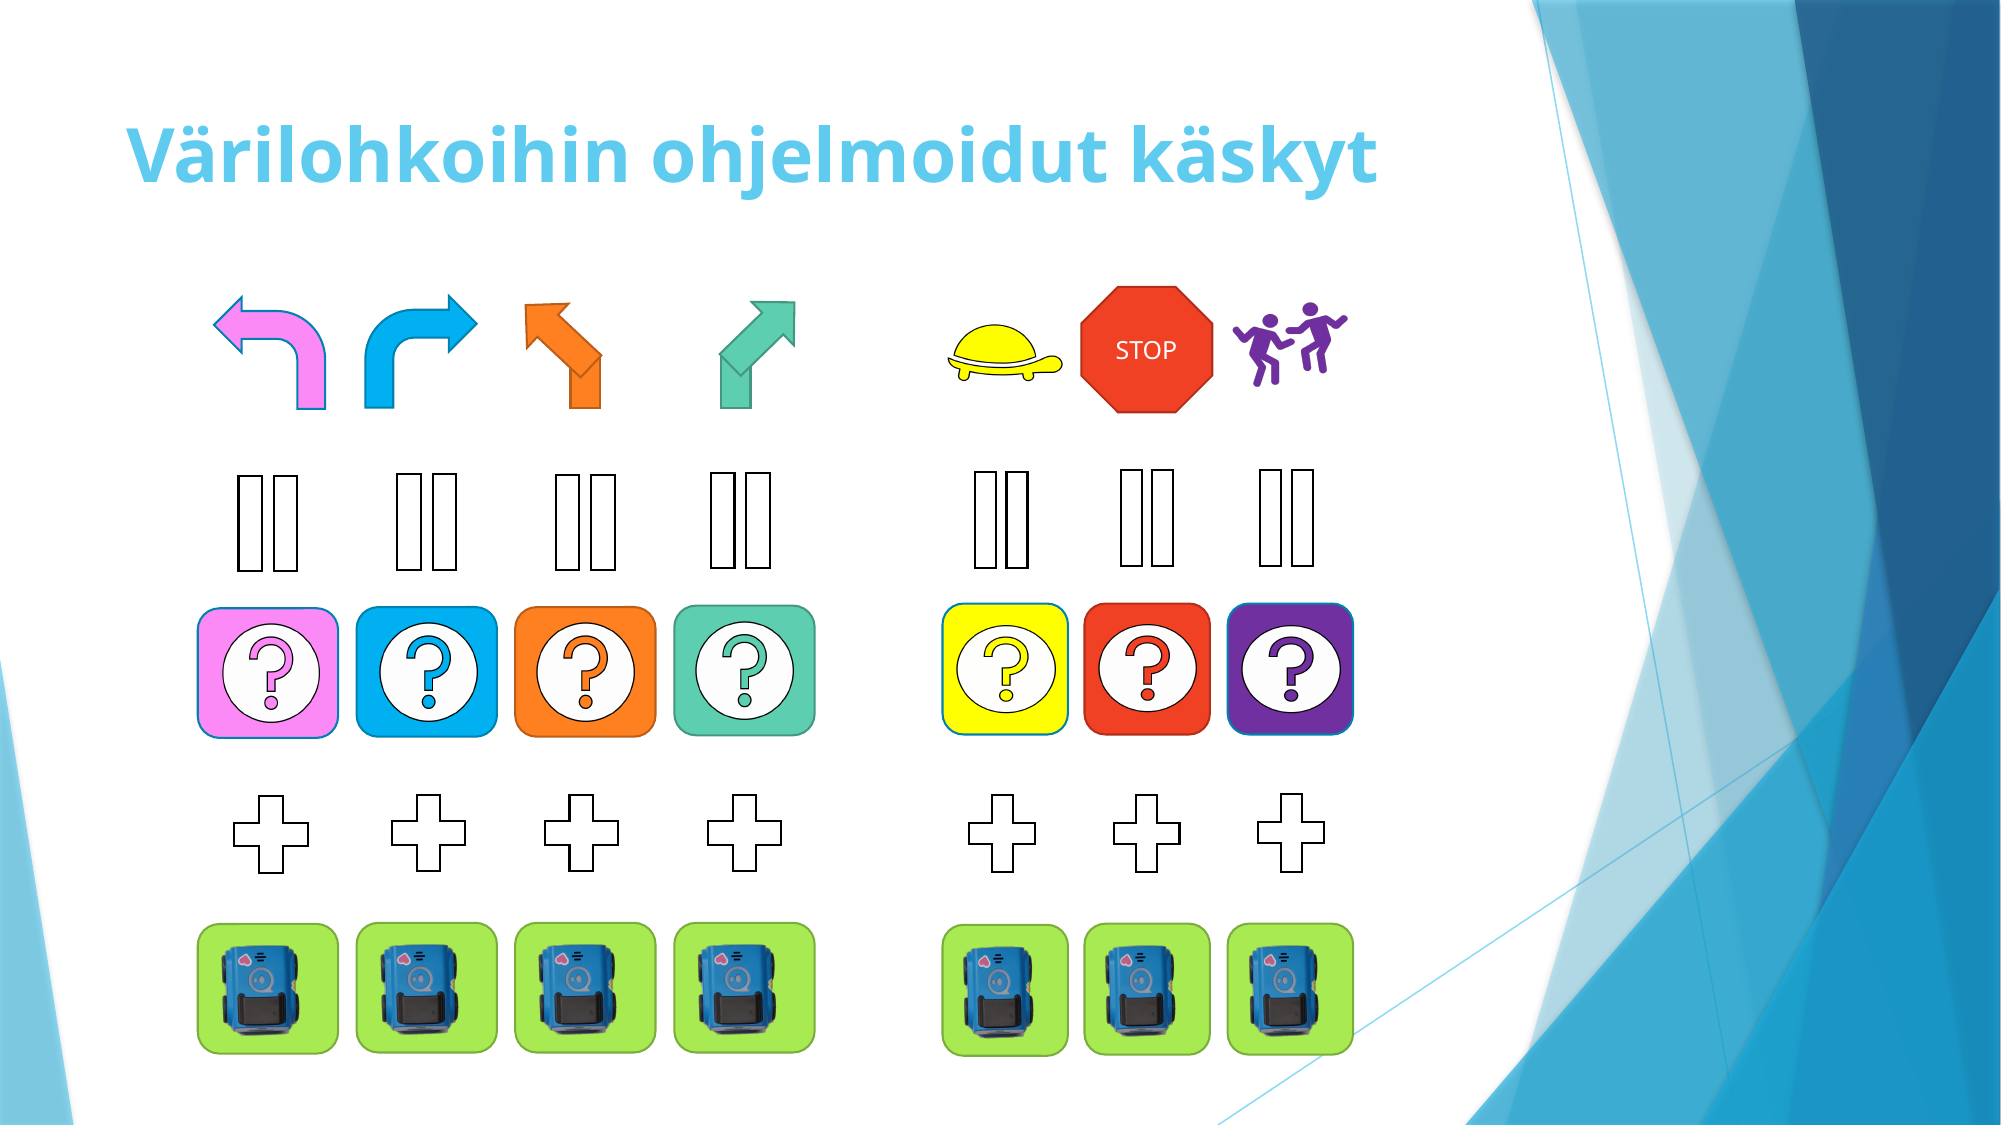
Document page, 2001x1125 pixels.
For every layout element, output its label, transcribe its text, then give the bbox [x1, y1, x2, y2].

picture [943, 297, 1067, 408]
picture [1228, 289, 1352, 400]
picture [357, 989, 489, 1062]
picture [515, 989, 647, 1062]
title Värilohkoihin ohjelmoidut käskyt [111, 99, 1522, 317]
picture [942, 919, 1061, 1066]
picture [1228, 918, 1346, 1064]
picture [1084, 918, 1203, 1064]
picture [674, 989, 807, 1062]
picture [198, 989, 330, 1063]
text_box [758, 470, 1538, 882]
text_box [122, 370, 891, 989]
